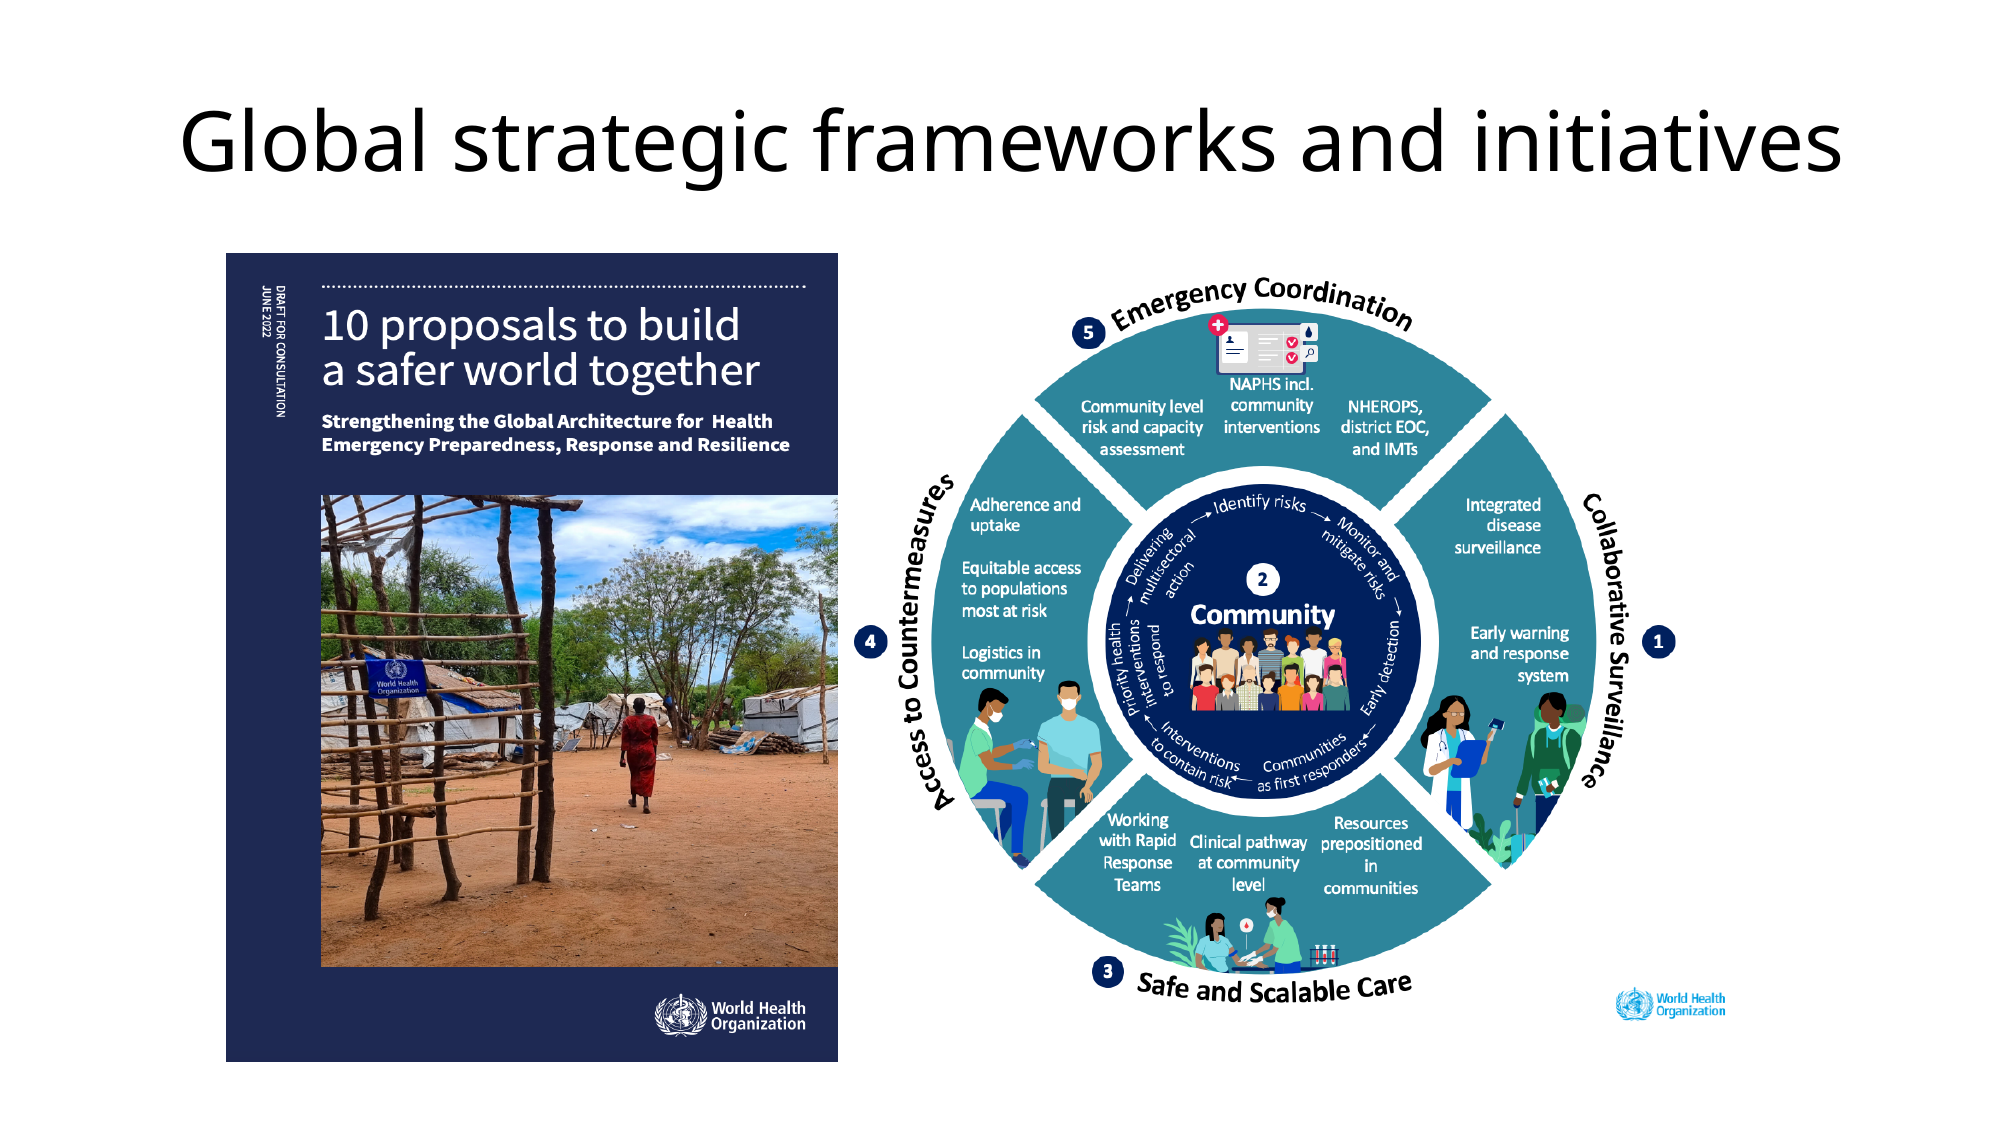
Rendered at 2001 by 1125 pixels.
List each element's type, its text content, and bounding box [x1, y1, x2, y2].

picture [226, 253, 838, 1063]
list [838, 267, 1746, 1032]
title Global strategic frameworks and initiatives [163, 36, 1889, 254]
